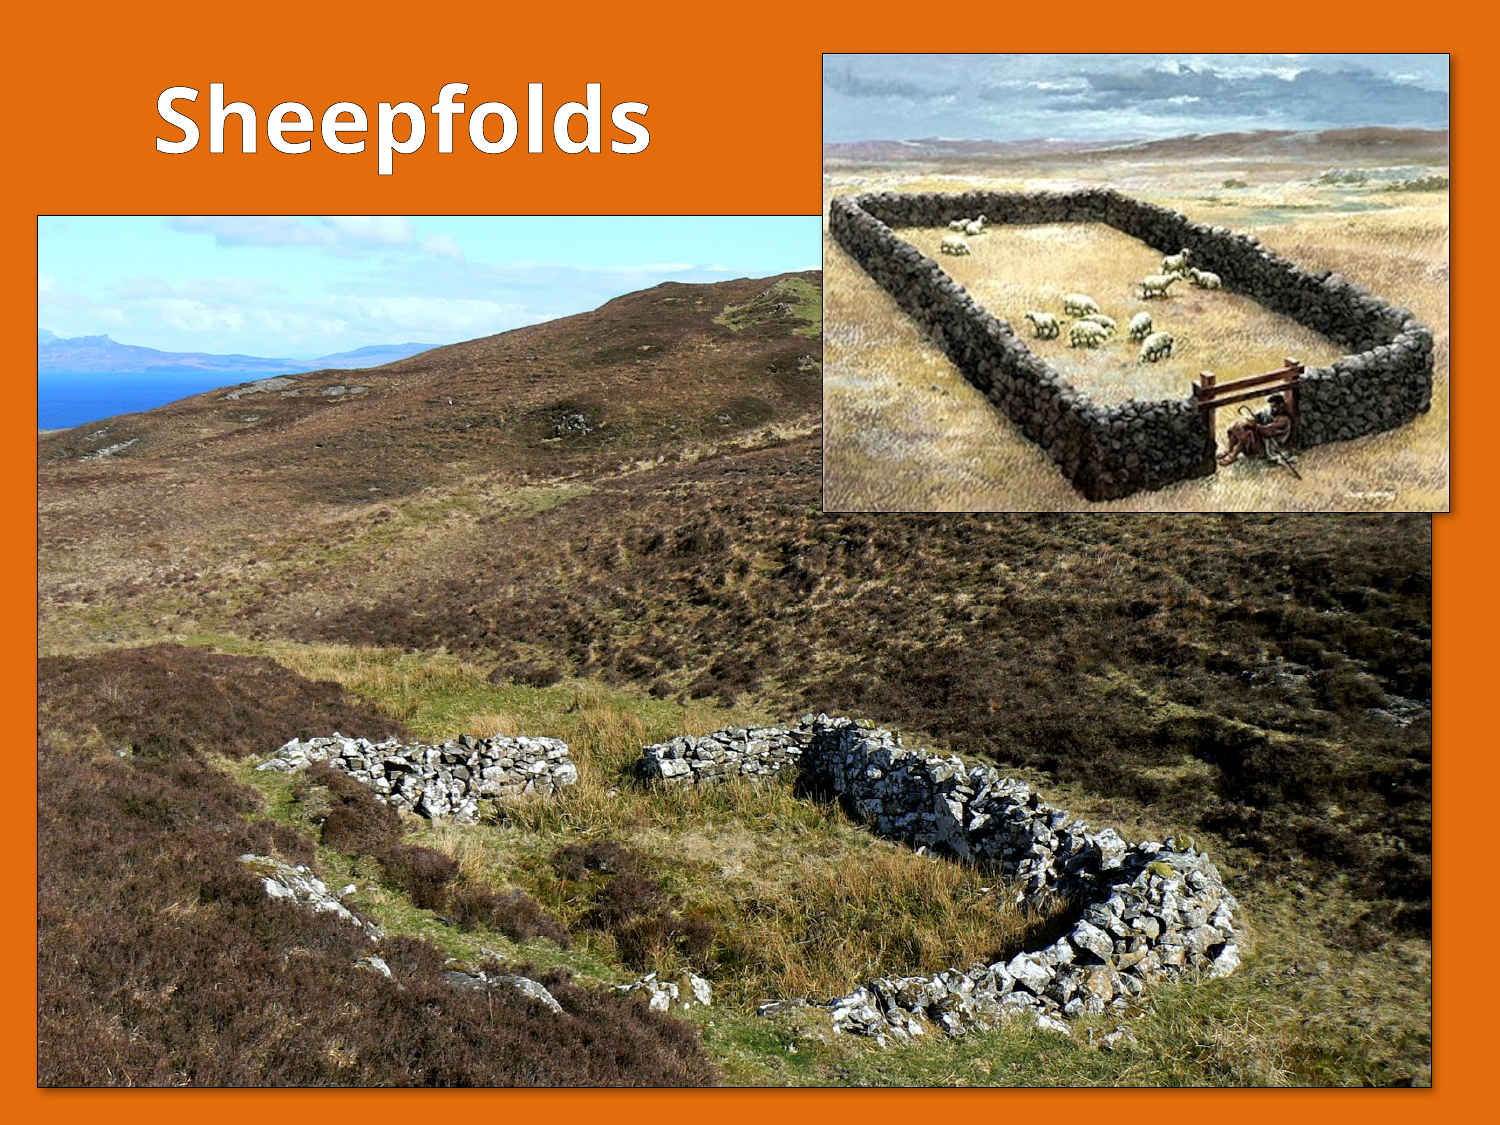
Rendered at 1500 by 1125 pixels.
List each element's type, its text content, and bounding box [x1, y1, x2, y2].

picture [37, 52, 1451, 1088]
title Sheepfolds [137, 45, 1425, 188]
